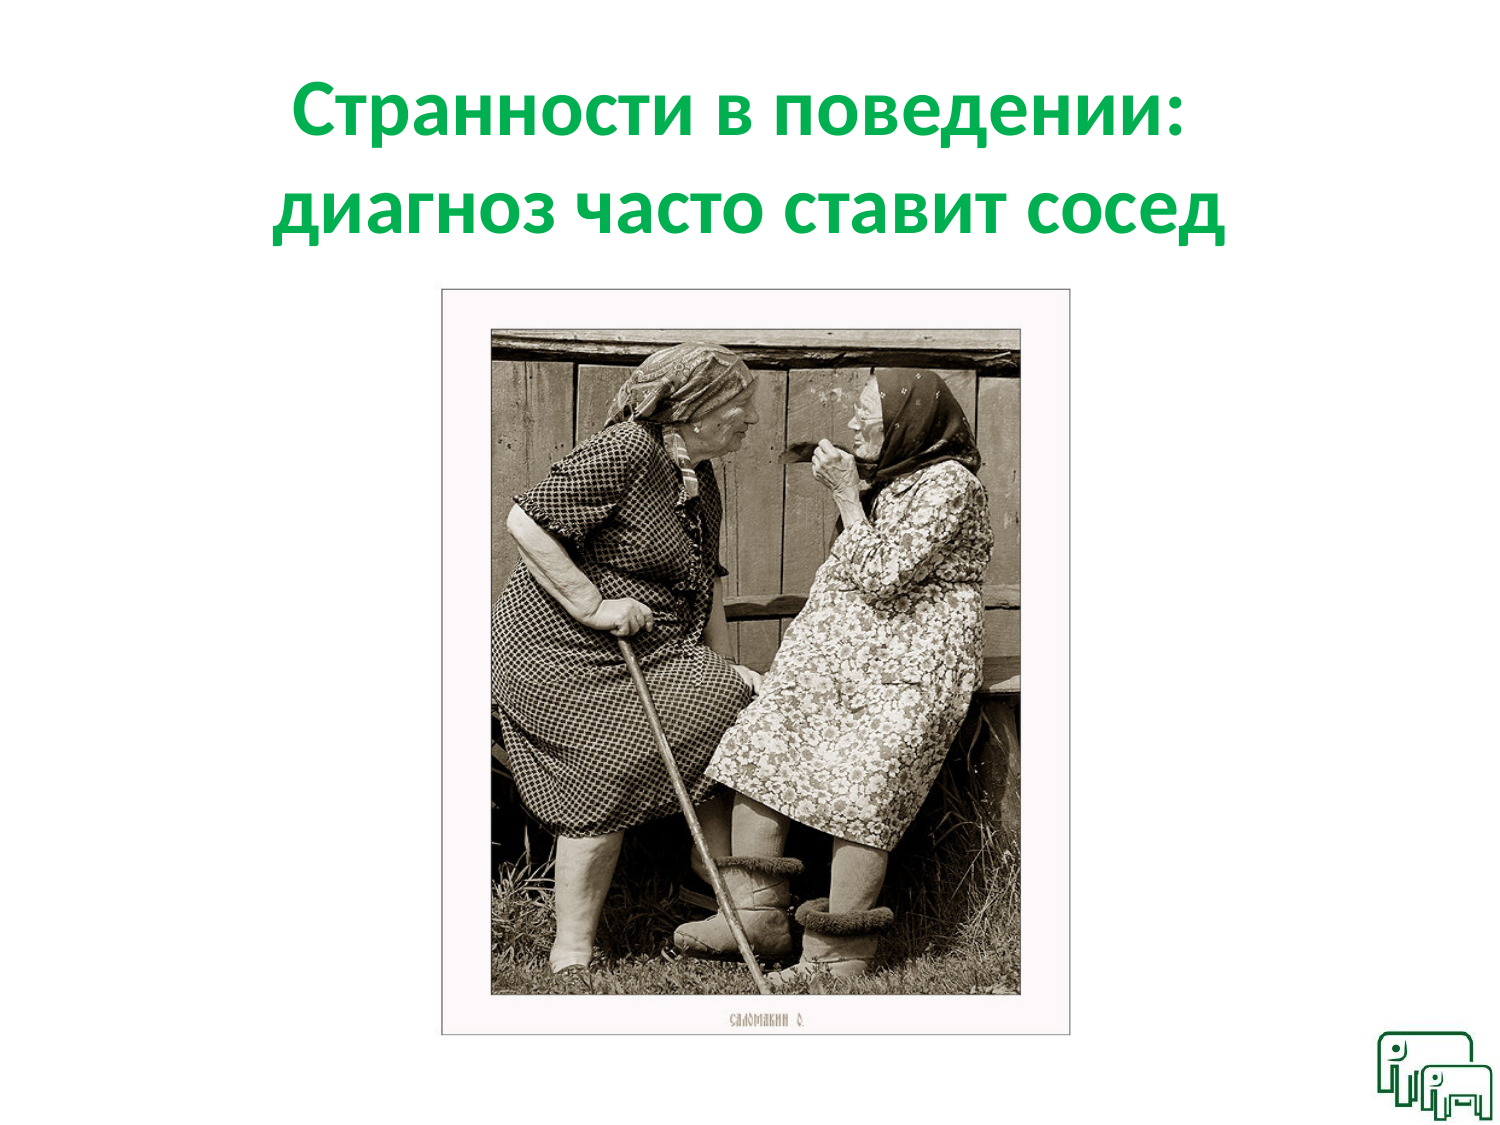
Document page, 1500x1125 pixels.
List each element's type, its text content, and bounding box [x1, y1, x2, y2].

picture [1370, 1019, 1500, 1125]
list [433, 280, 1079, 1044]
title Странности в поведении: диагноз часто ставит сосед [75, 45, 1425, 258]
